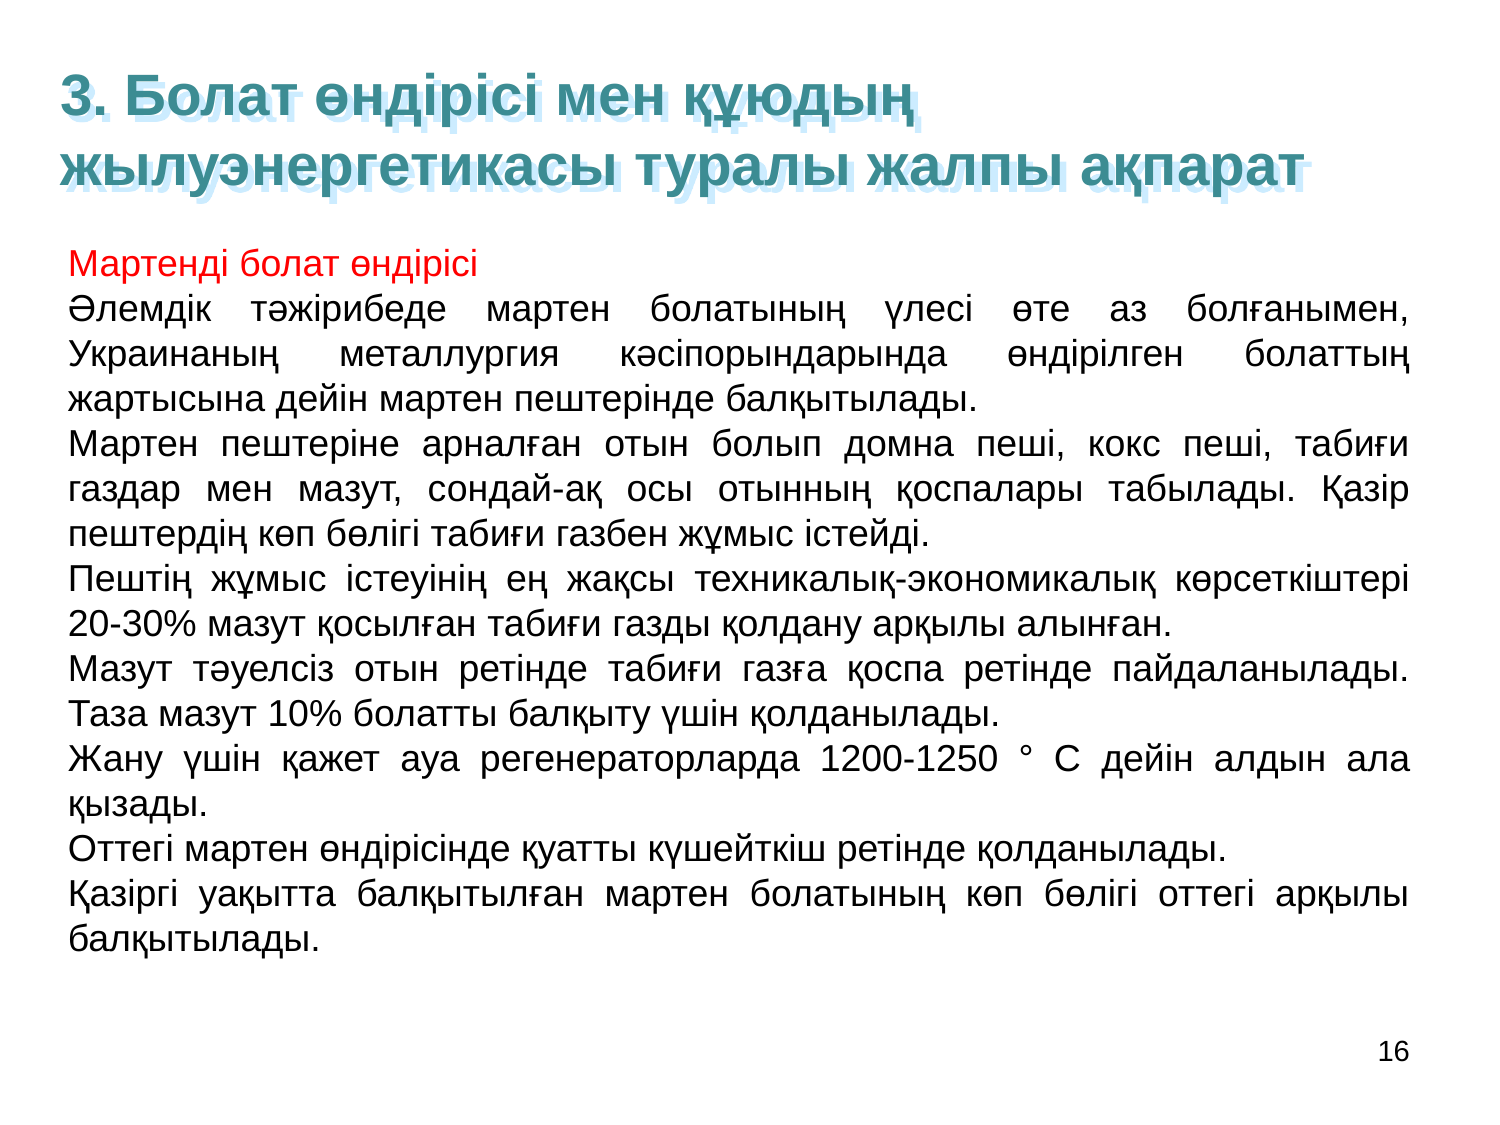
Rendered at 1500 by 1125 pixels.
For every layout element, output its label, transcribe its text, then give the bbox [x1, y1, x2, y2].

text_box Мартенді болат өндірісі Әлемдік тәжірибеде мартен болатының үлесі өте аз болғанымен, Украинаның металлургия кәсіпорындарында өндірілген болаттың жартысына дейін мартен пештерінде балқытылады. Мартен пештеріне арналған отын болып домна пеші, кокс пеші, табиғи газдар мен мазут, сондай-ақ осы отынның қоспалары табылады. Қазір пештердің көп бөлігі табиғи газбен жұмыс істейді. Пештің жұмыс істеуінің ең жақсы техникалық-экономикалық көрсеткіштері 20-30% мазут қосылған табиғи газды қолдану арқылы алынған. Мазут тәуелсіз отын ретінде табиғи газға қоспа ретінде пайдаланылады. Таза мазут 10% болатты балқыту үшін қолданылады. Жану үшін қажет ауа регенераторларда 1200-1250 ° C дейін алдын ала қызады. Оттегі мартен өндірісінде қуатты күшейткіш ретінде қолданылады. Қазіргі уақытта балқытылған мартен болатының көп бөлігі оттегі арқылы балқытылады. [53, 231, 1425, 1012]
slide_number 16 [1074, 1024, 1425, 1103]
text_box 3. Болат өндірісі мен құюдың жылуэнергетикасы туралы жалпы ақпарат [45, 50, 1457, 205]
